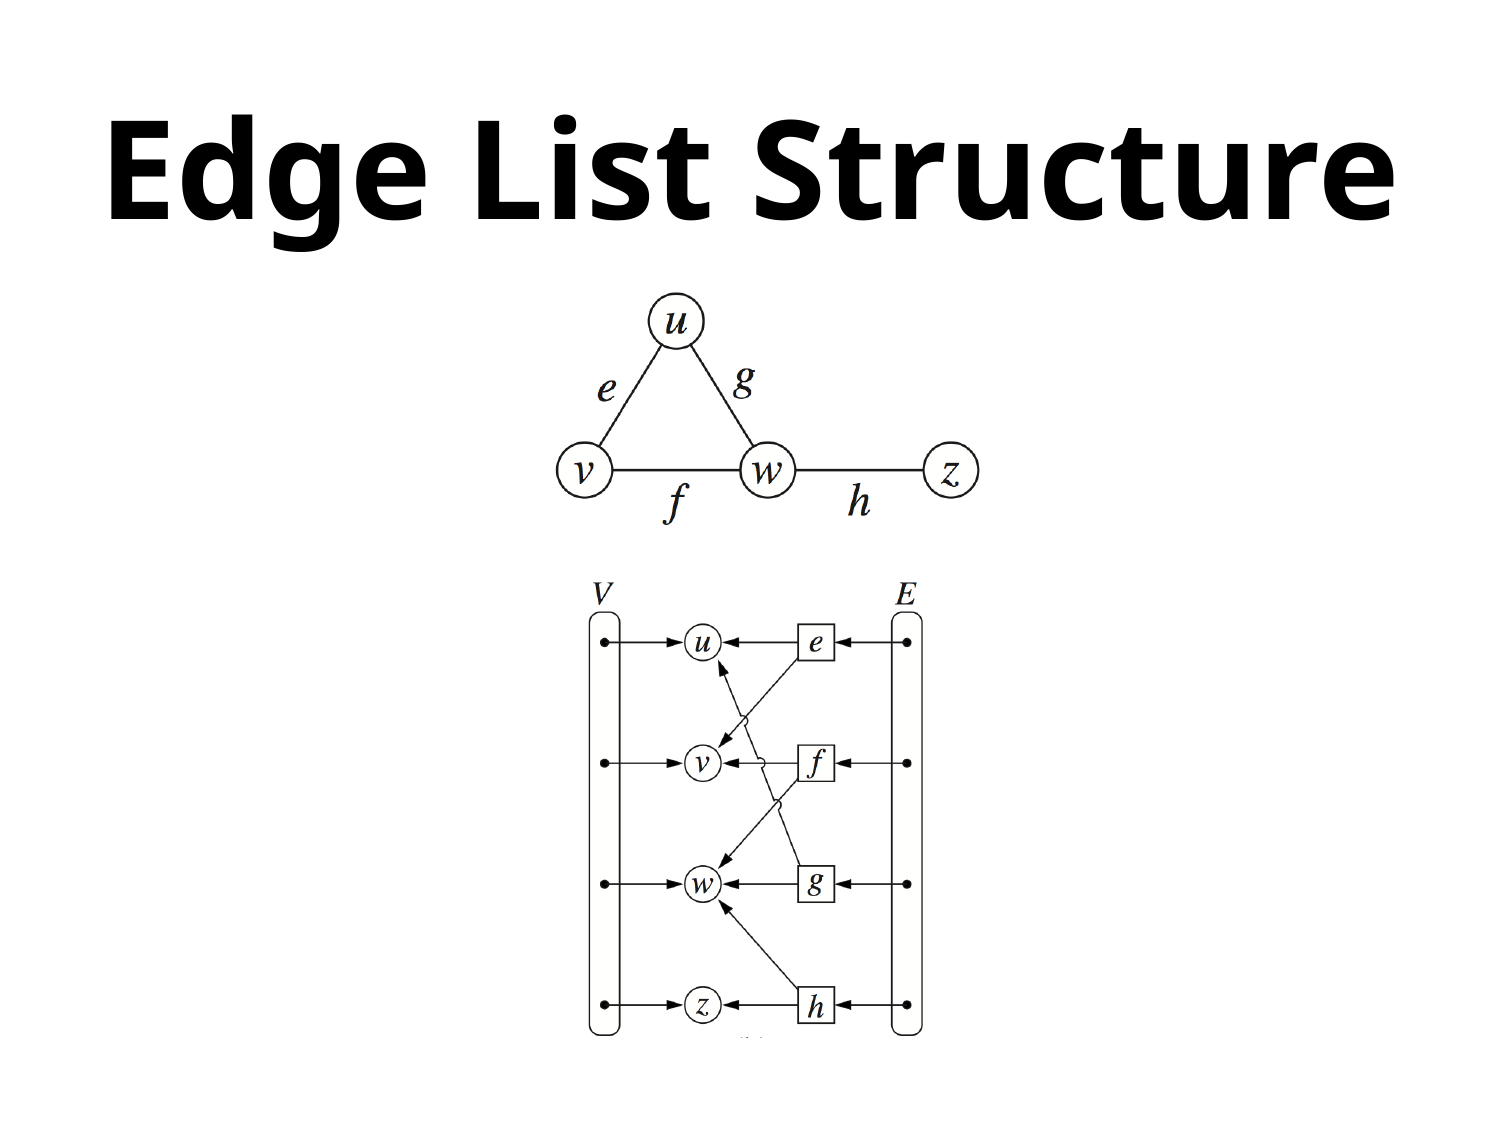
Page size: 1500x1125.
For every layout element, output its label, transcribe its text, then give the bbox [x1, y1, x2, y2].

picture [482, 237, 1034, 1038]
title Edge List Structure [75, 71, 1425, 259]
